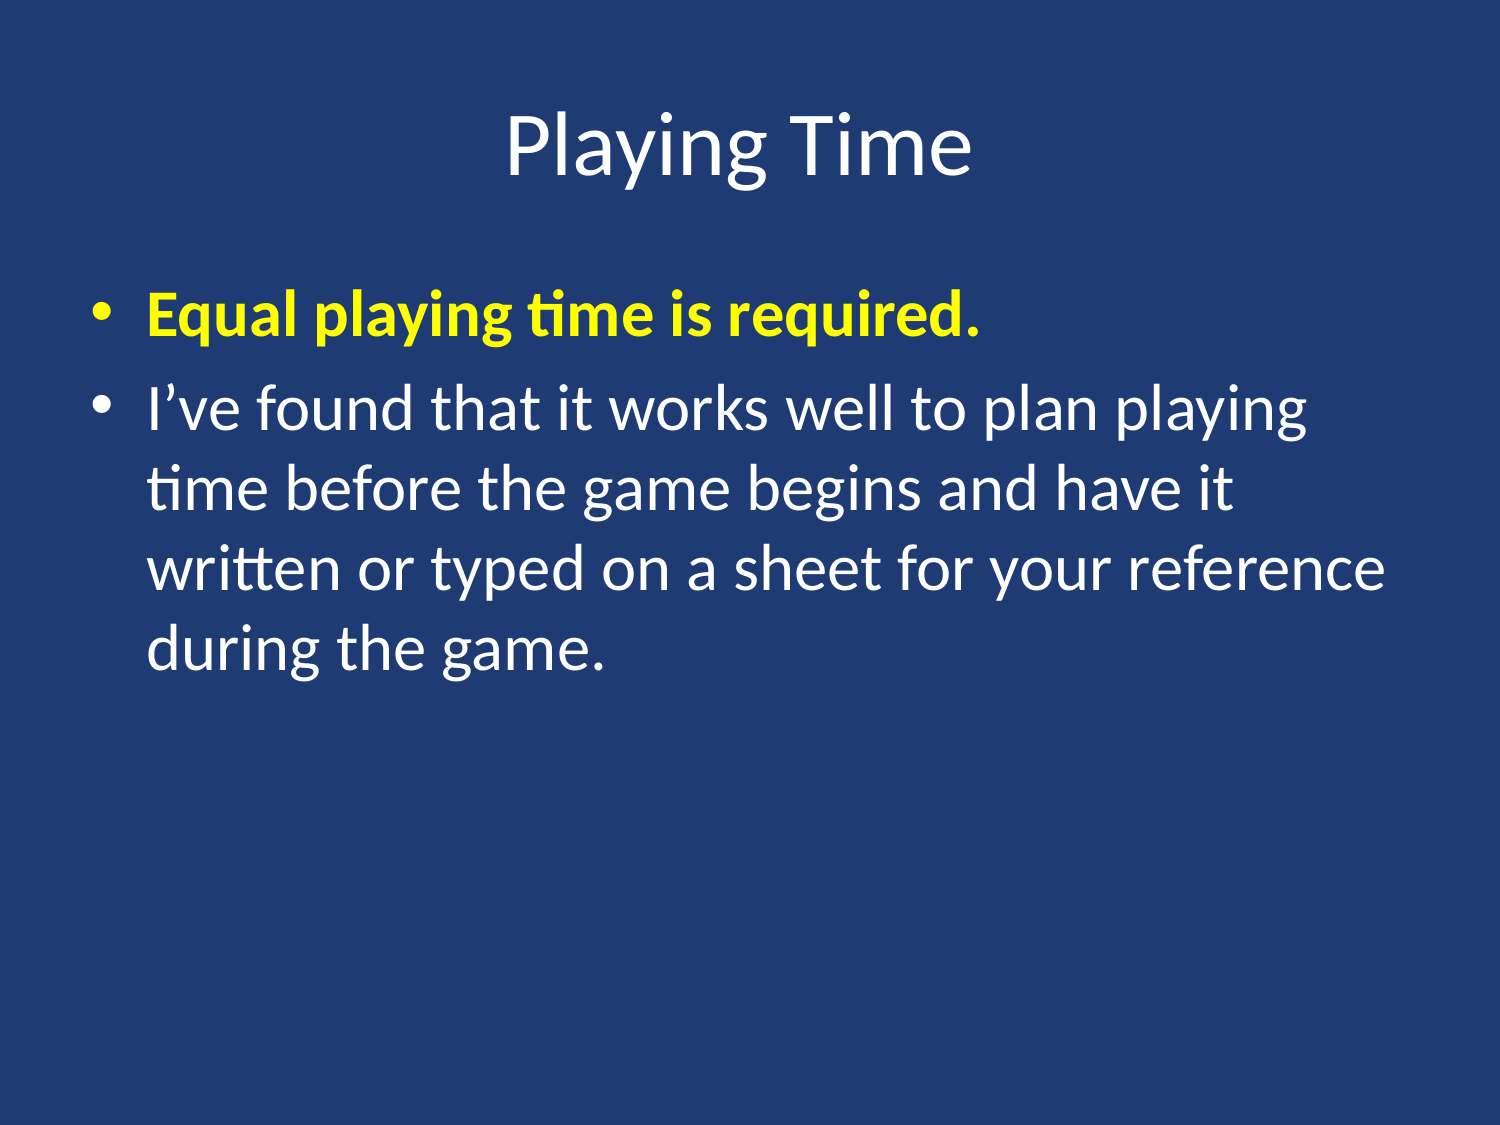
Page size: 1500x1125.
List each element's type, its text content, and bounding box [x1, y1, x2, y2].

title Playing Time [75, 45, 1425, 233]
list Equal playing time is required. I’ve found that it works well to plan playing time before the game begins and have it written or typed on a sheet for your reference during the game. [75, 262, 1425, 1005]
